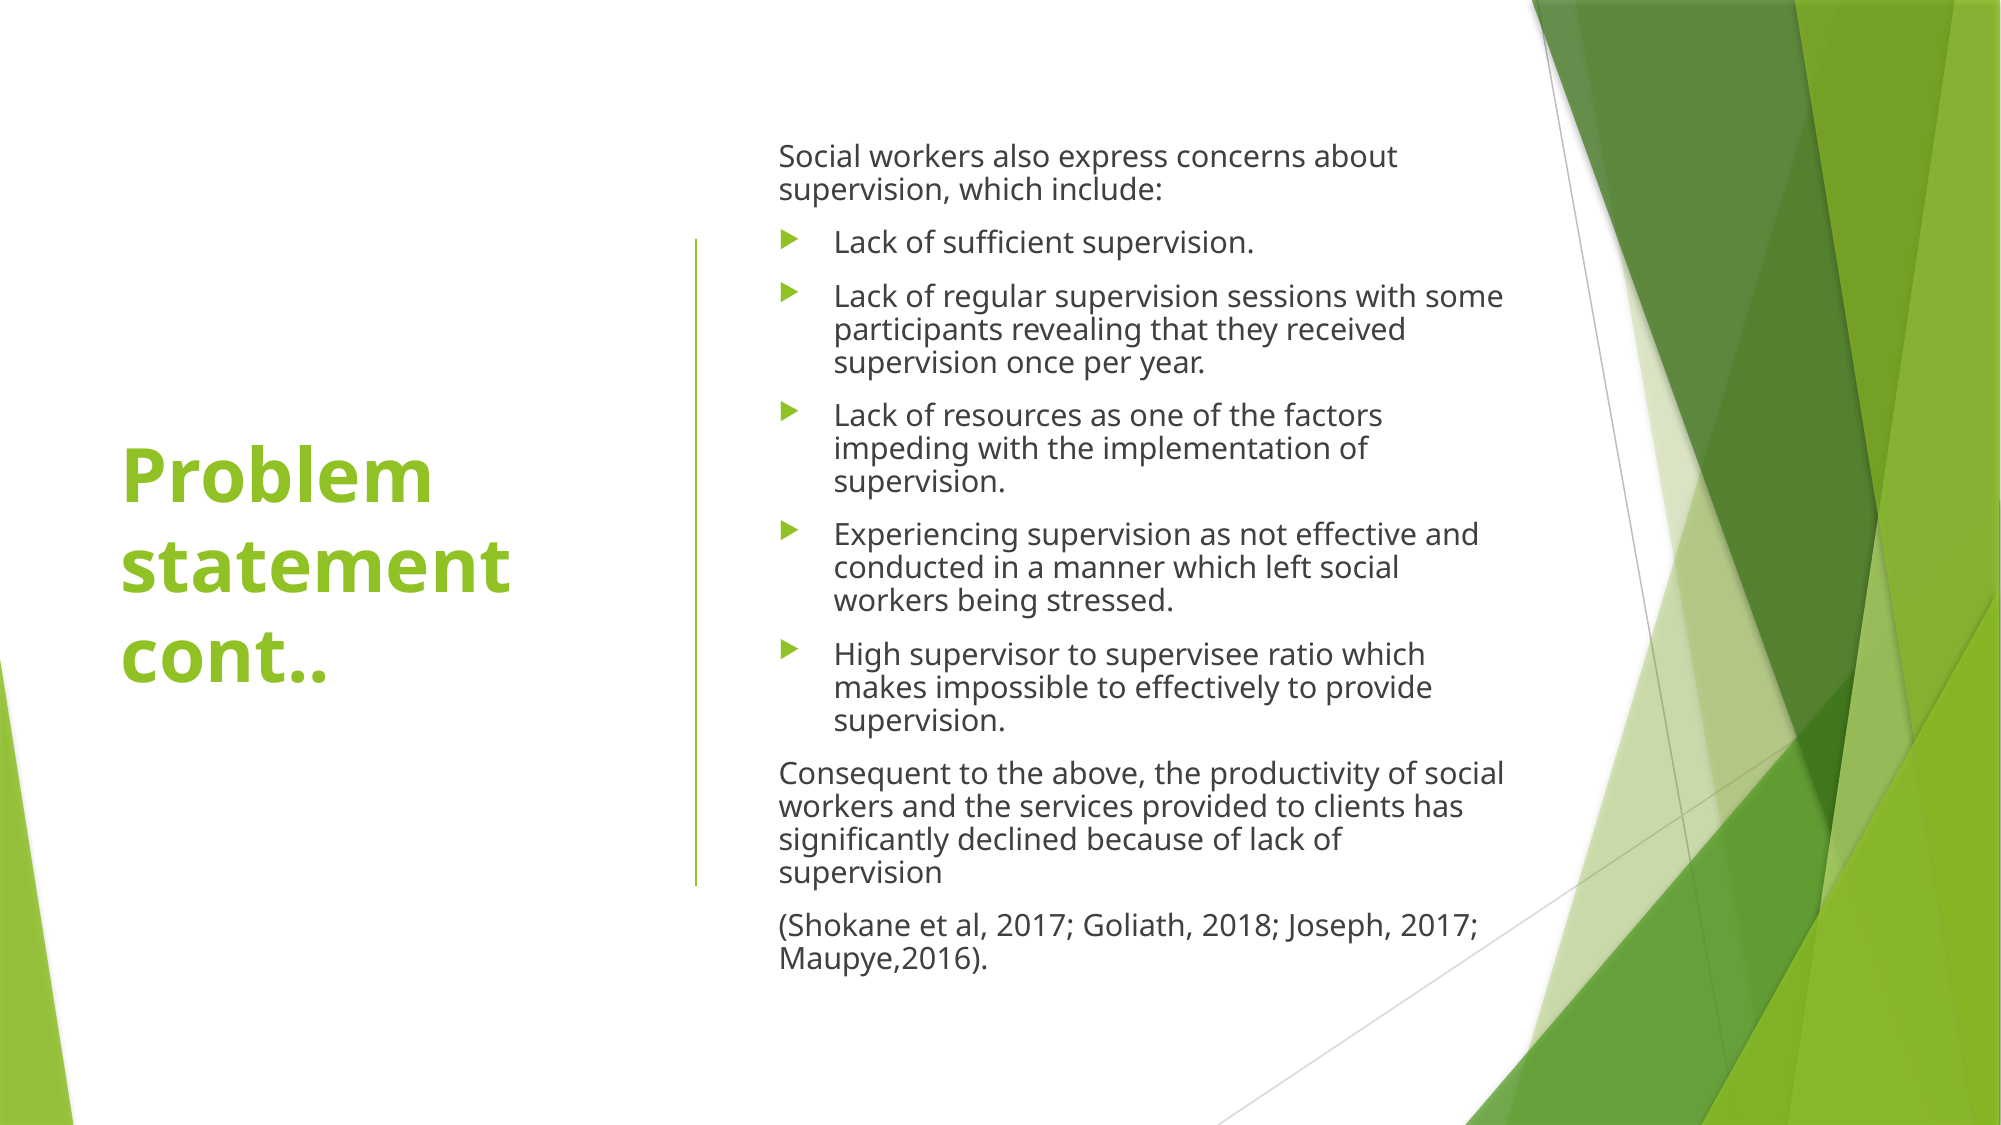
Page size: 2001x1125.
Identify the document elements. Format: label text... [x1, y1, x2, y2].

list Social workers also express concerns about supervision, which include: Lack of sufficient supervision. Lack of regular supervision sessions with some participants revealing that they received supervision once per year. Lack of resources as one of the factors impeding with the implementation of supervision. Experiencing supervision as not effective and conducted in a manner which left social workers being stressed. High supervisor to supervisee ratio which makes impossible to effectively to provide supervision. Consequent to the above, the productivity of social workers and the services provided to clients has significantly declined because of lack of supervision (Shokane et al, 2017; Goliath, 2018; Joseph, 2017; Maupye,2016). [763, 133, 1522, 991]
title Problem statement cont.. [105, 133, 658, 991]
